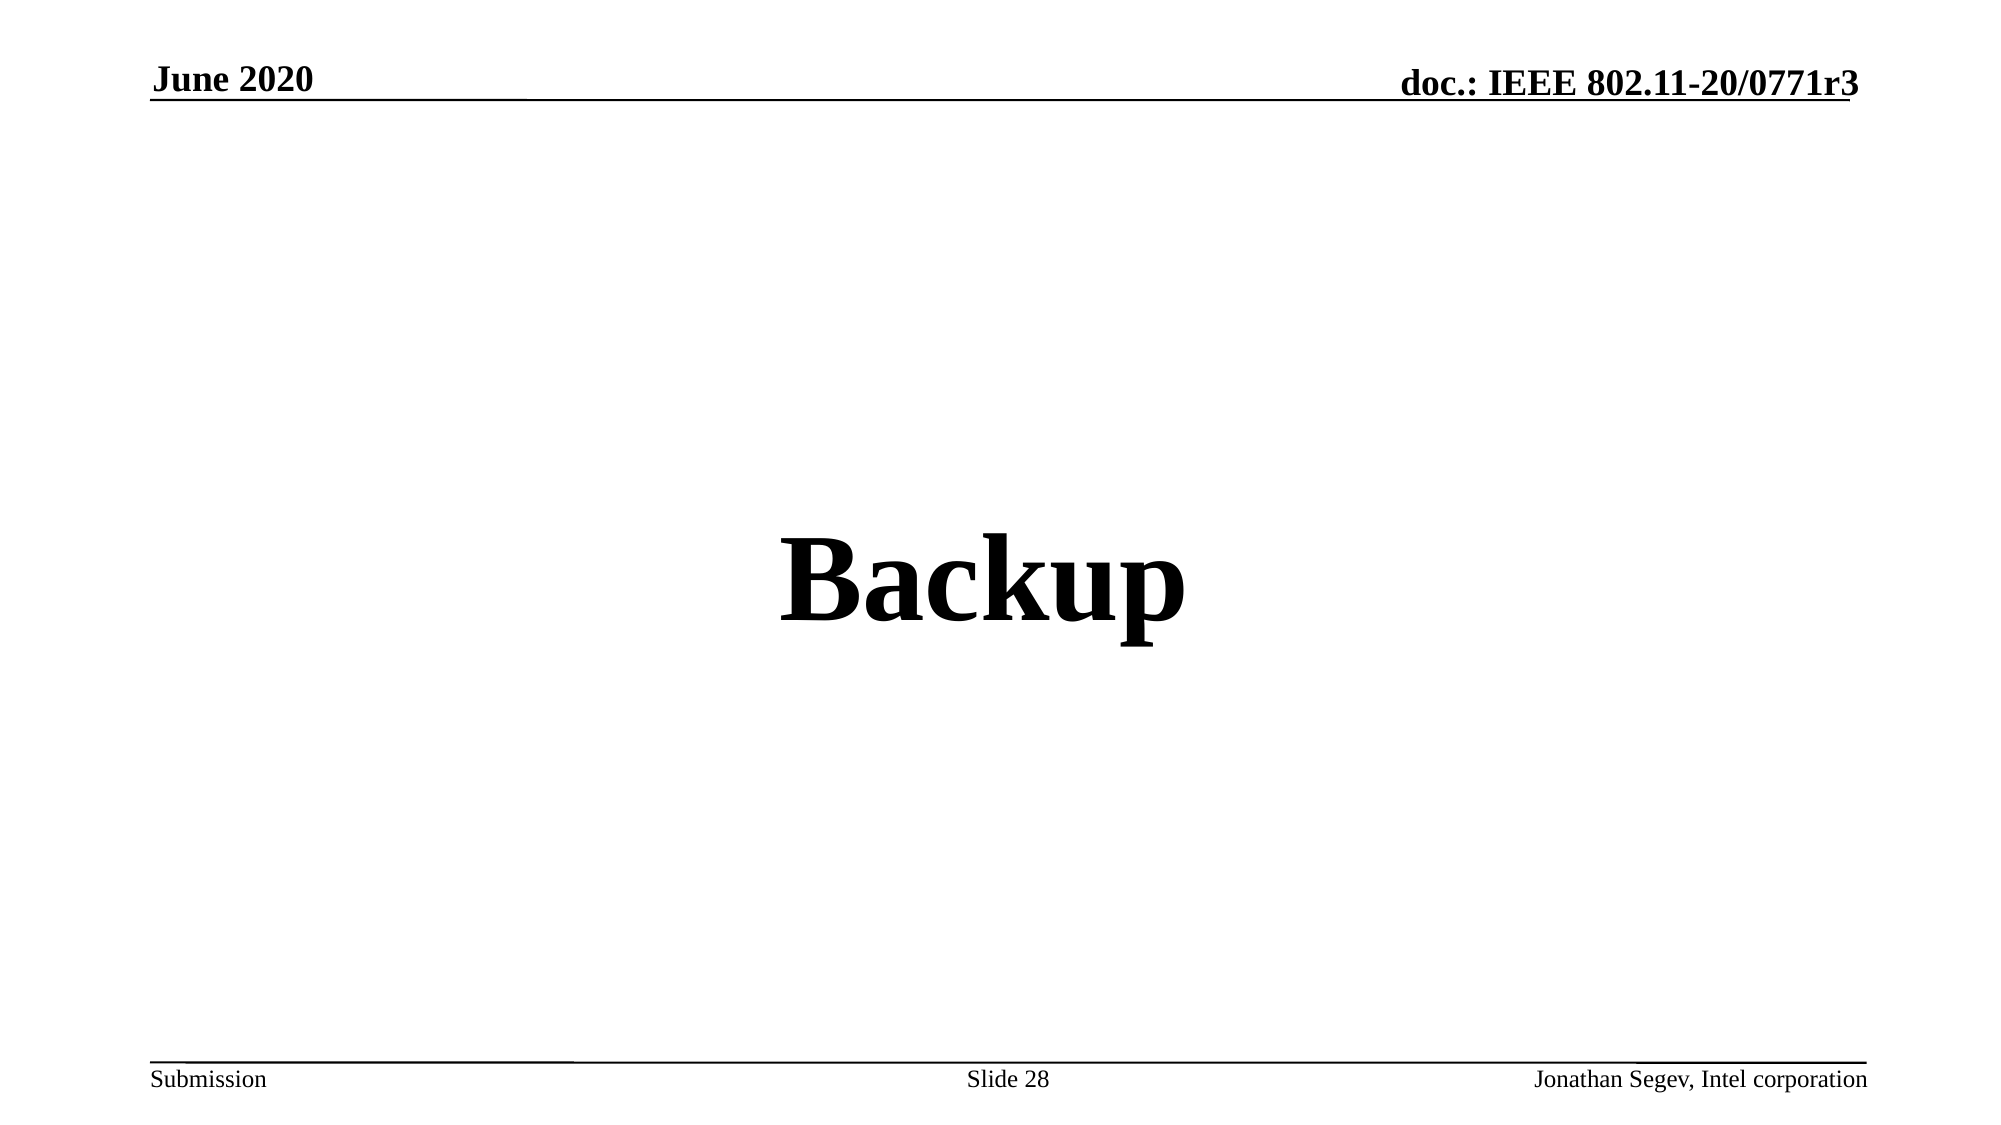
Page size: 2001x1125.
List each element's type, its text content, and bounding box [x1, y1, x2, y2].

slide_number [152, 54, 563, 100]
slide_number Slide 28 [950, 1061, 1067, 1123]
footer Jonathan Segev, Intel corporation [1171, 1061, 1869, 1093]
list Backup [149, 324, 1850, 1000]
